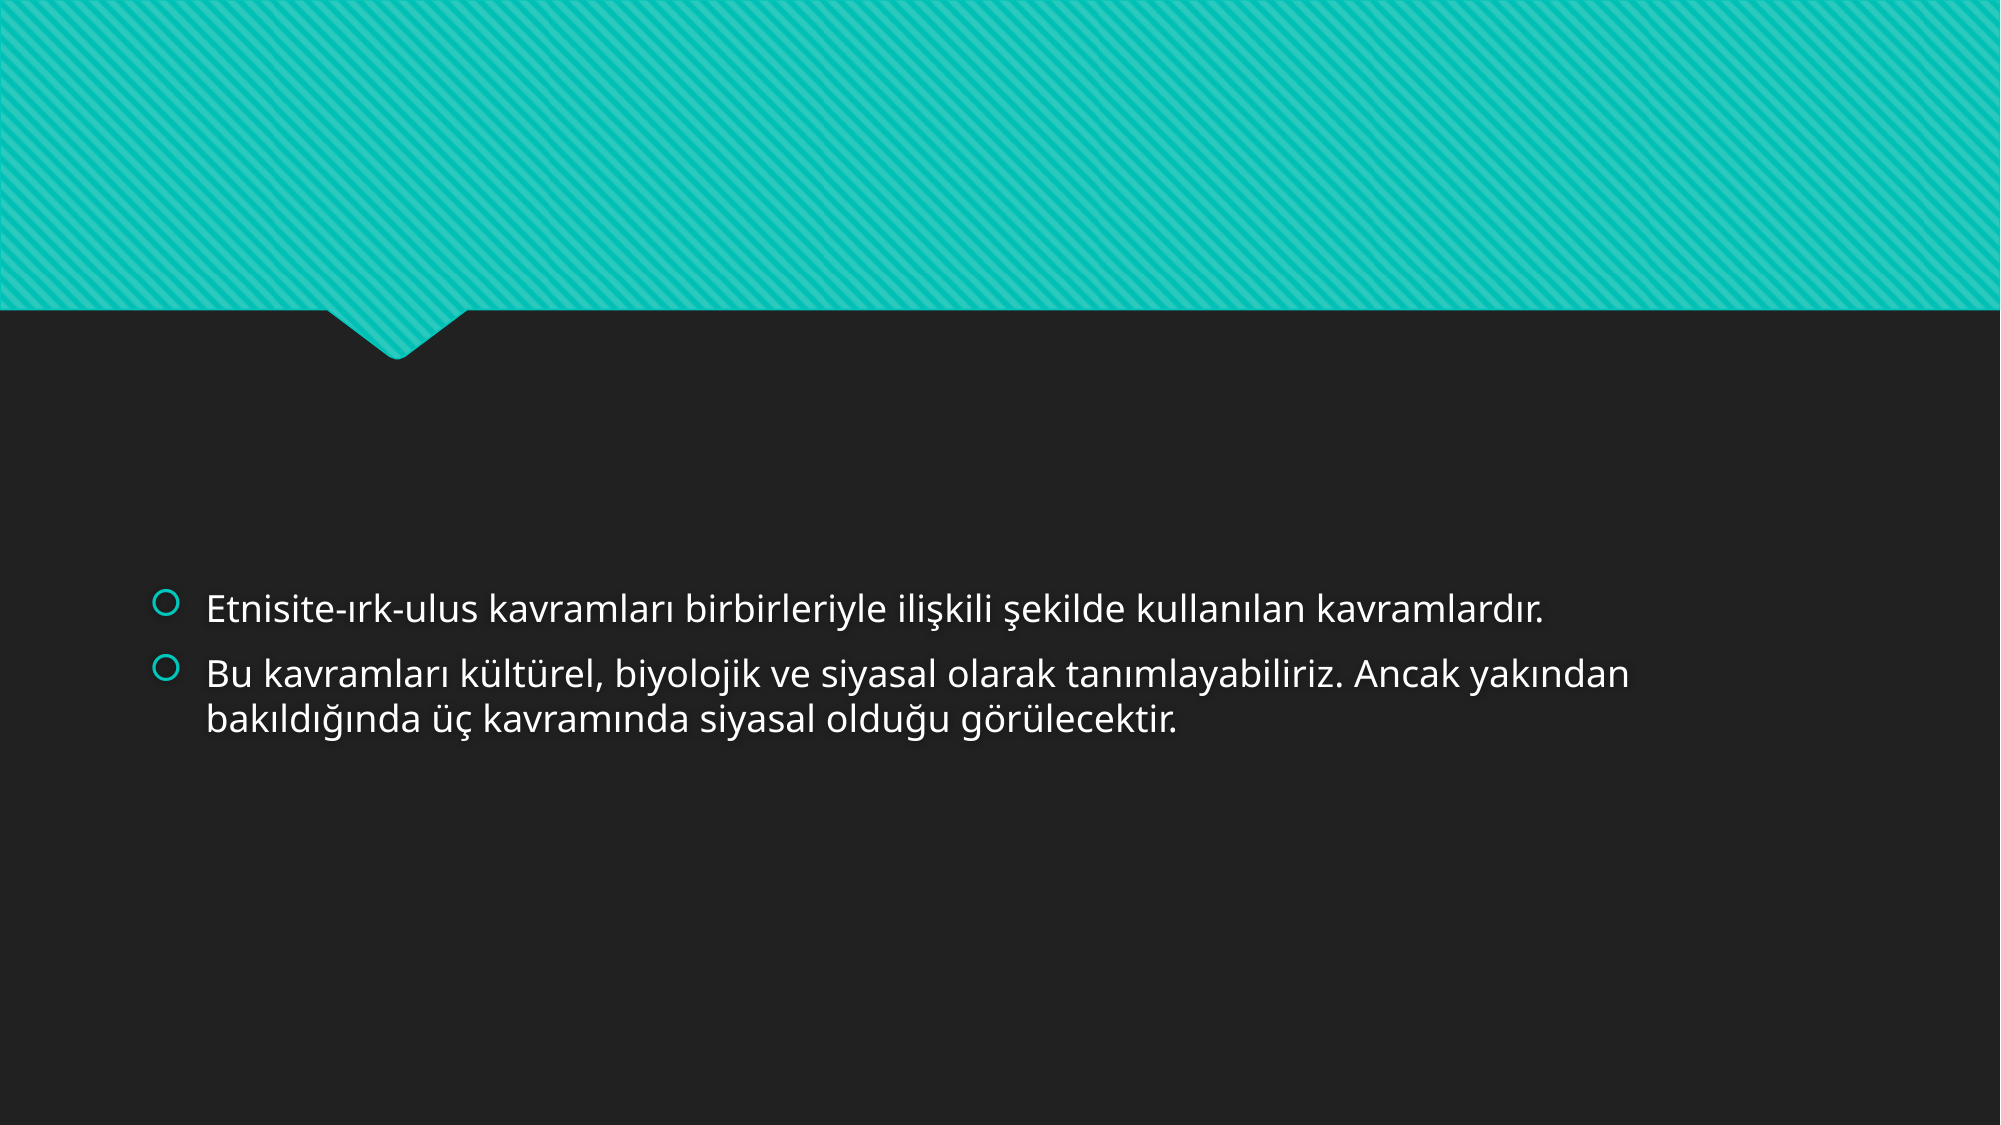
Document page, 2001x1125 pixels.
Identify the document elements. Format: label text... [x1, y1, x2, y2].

list Etnisite-ırk-ulus kavramları birbirleriyle ilişkili şekilde kullanılan kavramlardır. Bu kavramları kültürel, biyolojik ve siyasal olarak tanımlayabiliriz. Ancak yakından bakıldığında üç kavramında siyasal olduğu görülecektir. [134, 364, 1866, 962]
